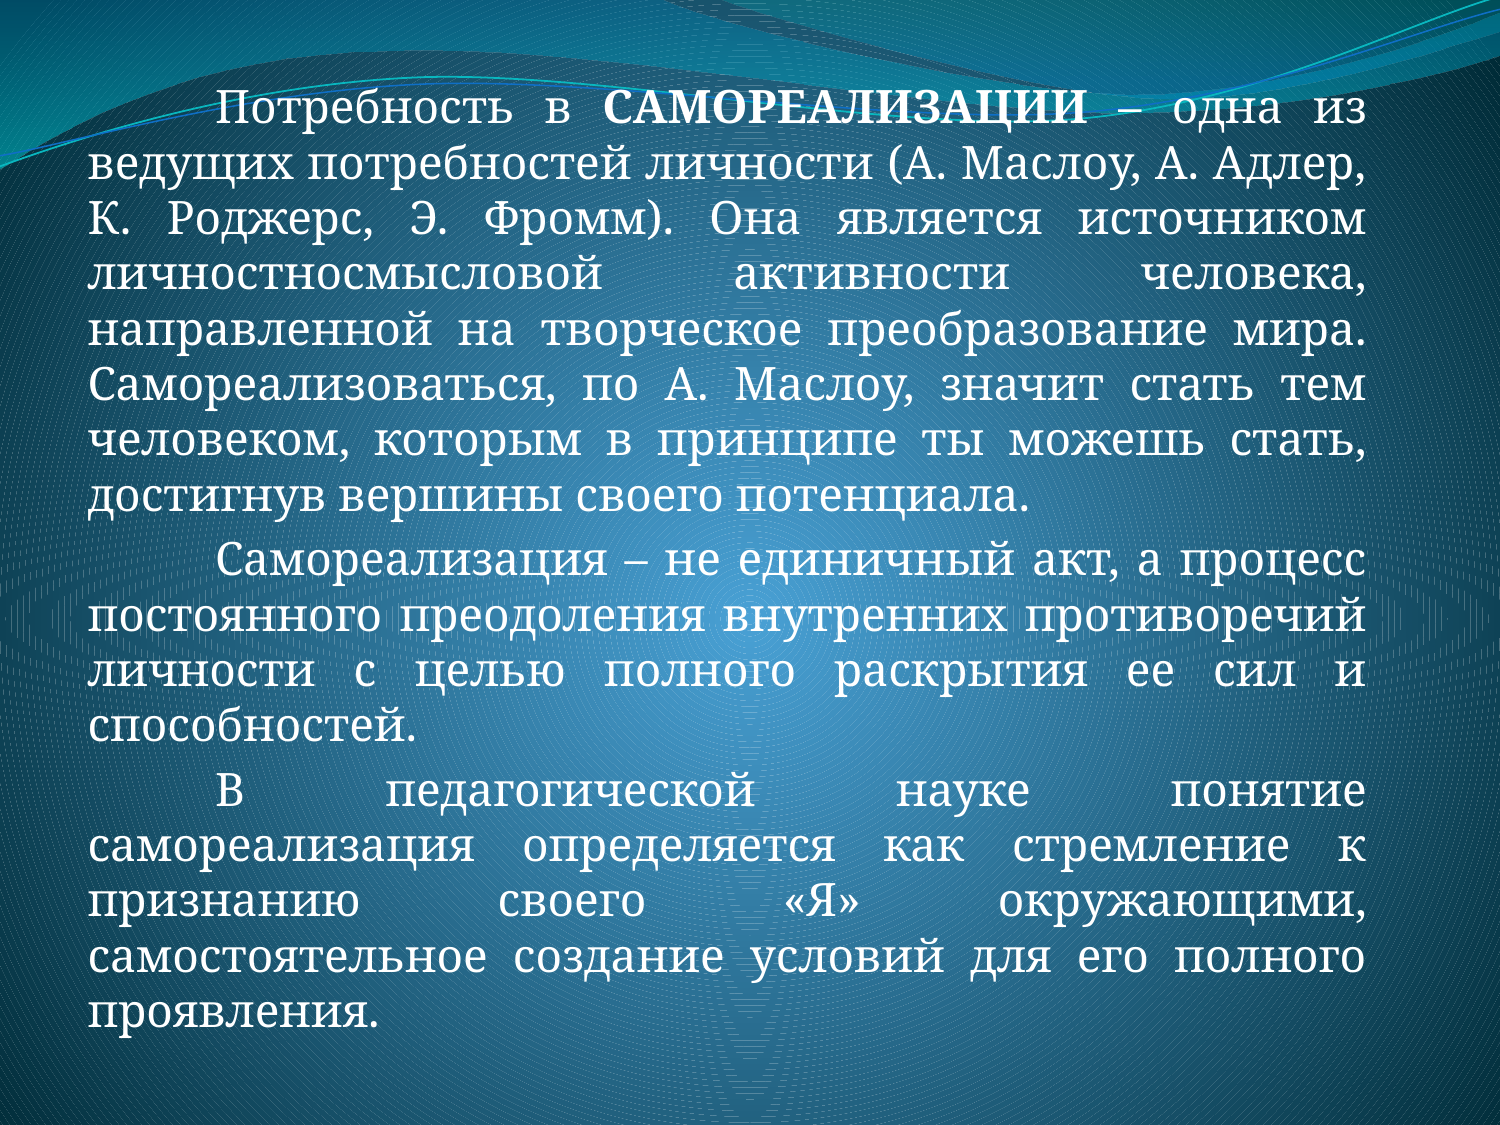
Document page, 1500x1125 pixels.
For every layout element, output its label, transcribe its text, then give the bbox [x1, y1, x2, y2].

subtitle Потребность в самореализации – одна из ведущих потребностей личности (А. Маслоу, А. Адлер, К. Роджерс, Э. Фромм). Она является источником личностносмысловой активности человека, направленной на творческое преобразование мира. Самореализоваться, по А. Маслоу, значит стать тем человеком, которым в принципе ты можешь стать, достигнув вершины своего потенциала. Самореализация – не единичный акт, а процесс постоянного преодоления внутренних противоречий личности с целью полного раскрытия ее сил и способностей. В педагогической науке понятие самореализация определяется как стремление к признанию своего «Я» окружающими, самостоятельное создание условий для его полного проявления. [87, 70, 1376, 1079]
